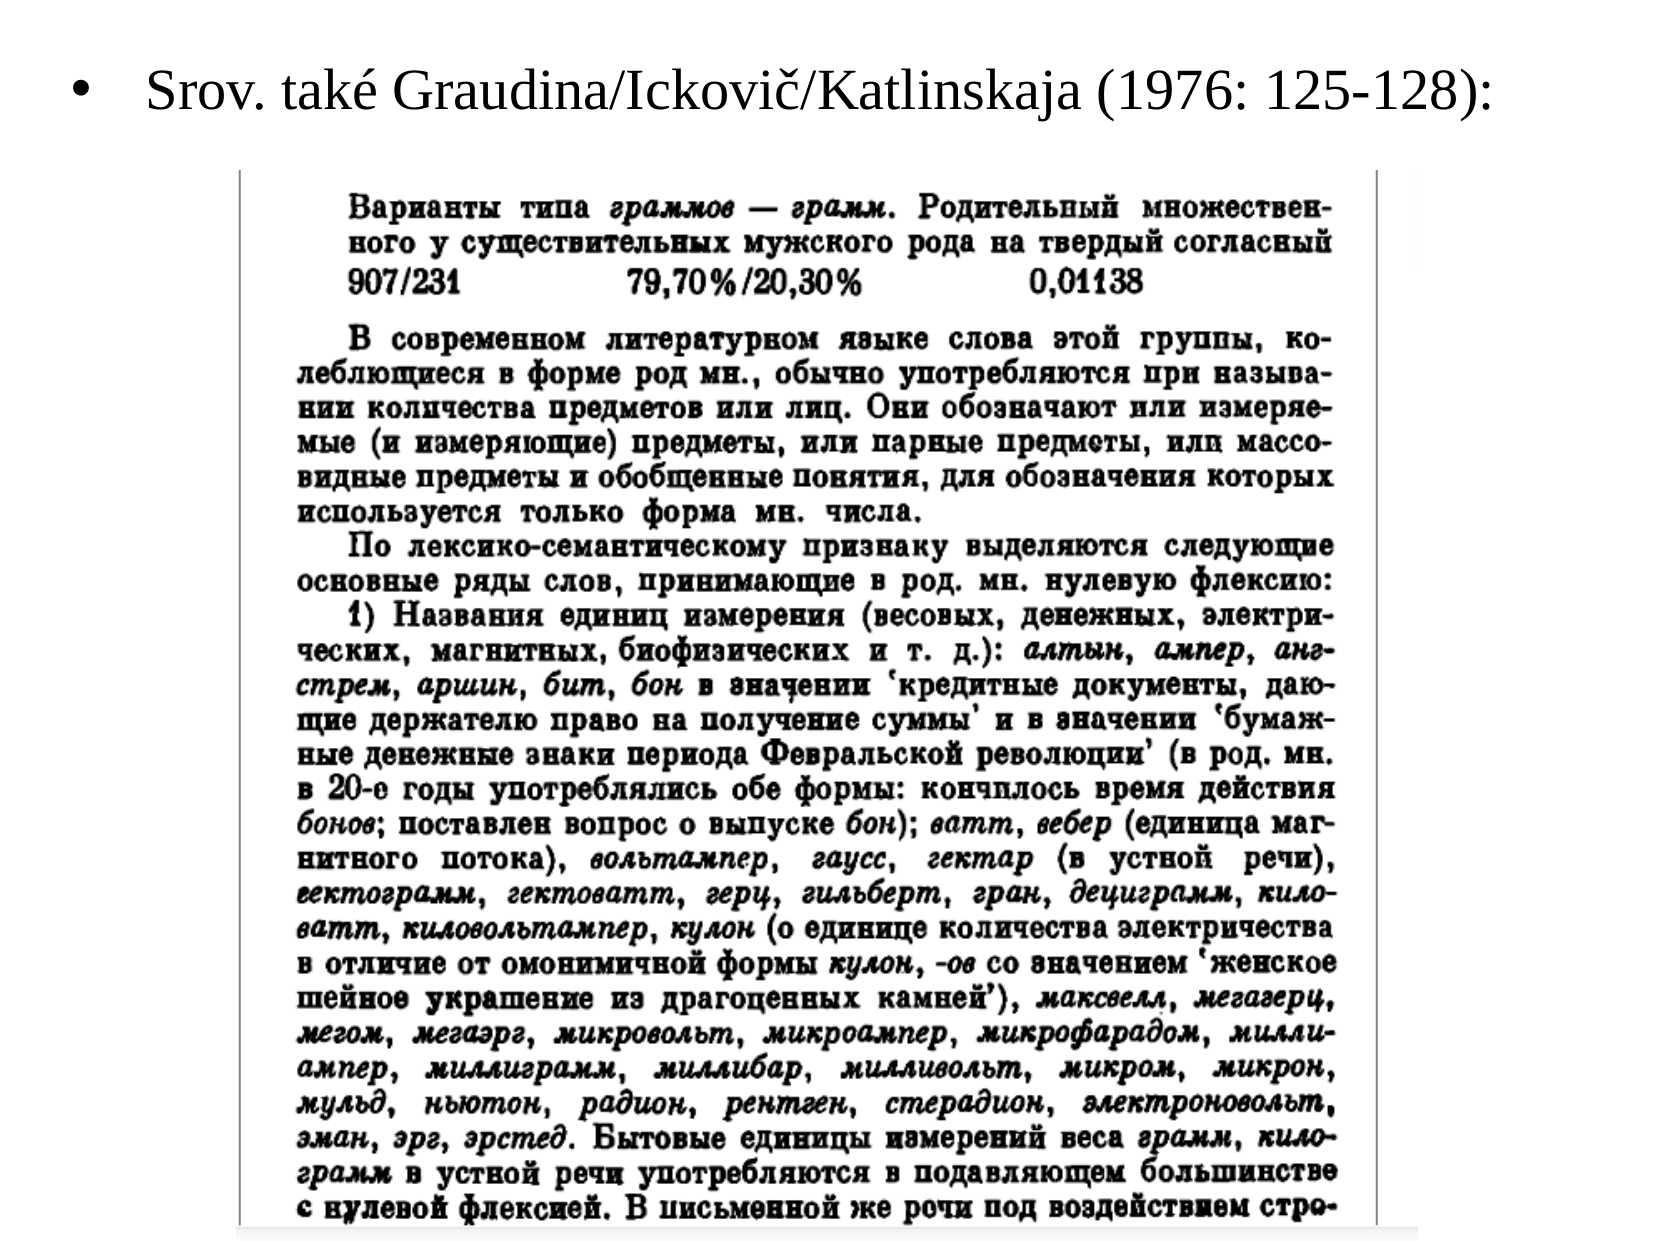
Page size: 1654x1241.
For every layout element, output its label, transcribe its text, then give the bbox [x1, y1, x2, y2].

picture [235, 170, 1418, 1241]
list Srov. také Graudina/Ickovič/Katlinskaja (1976: 125-128): [70, 53, 1595, 1176]
